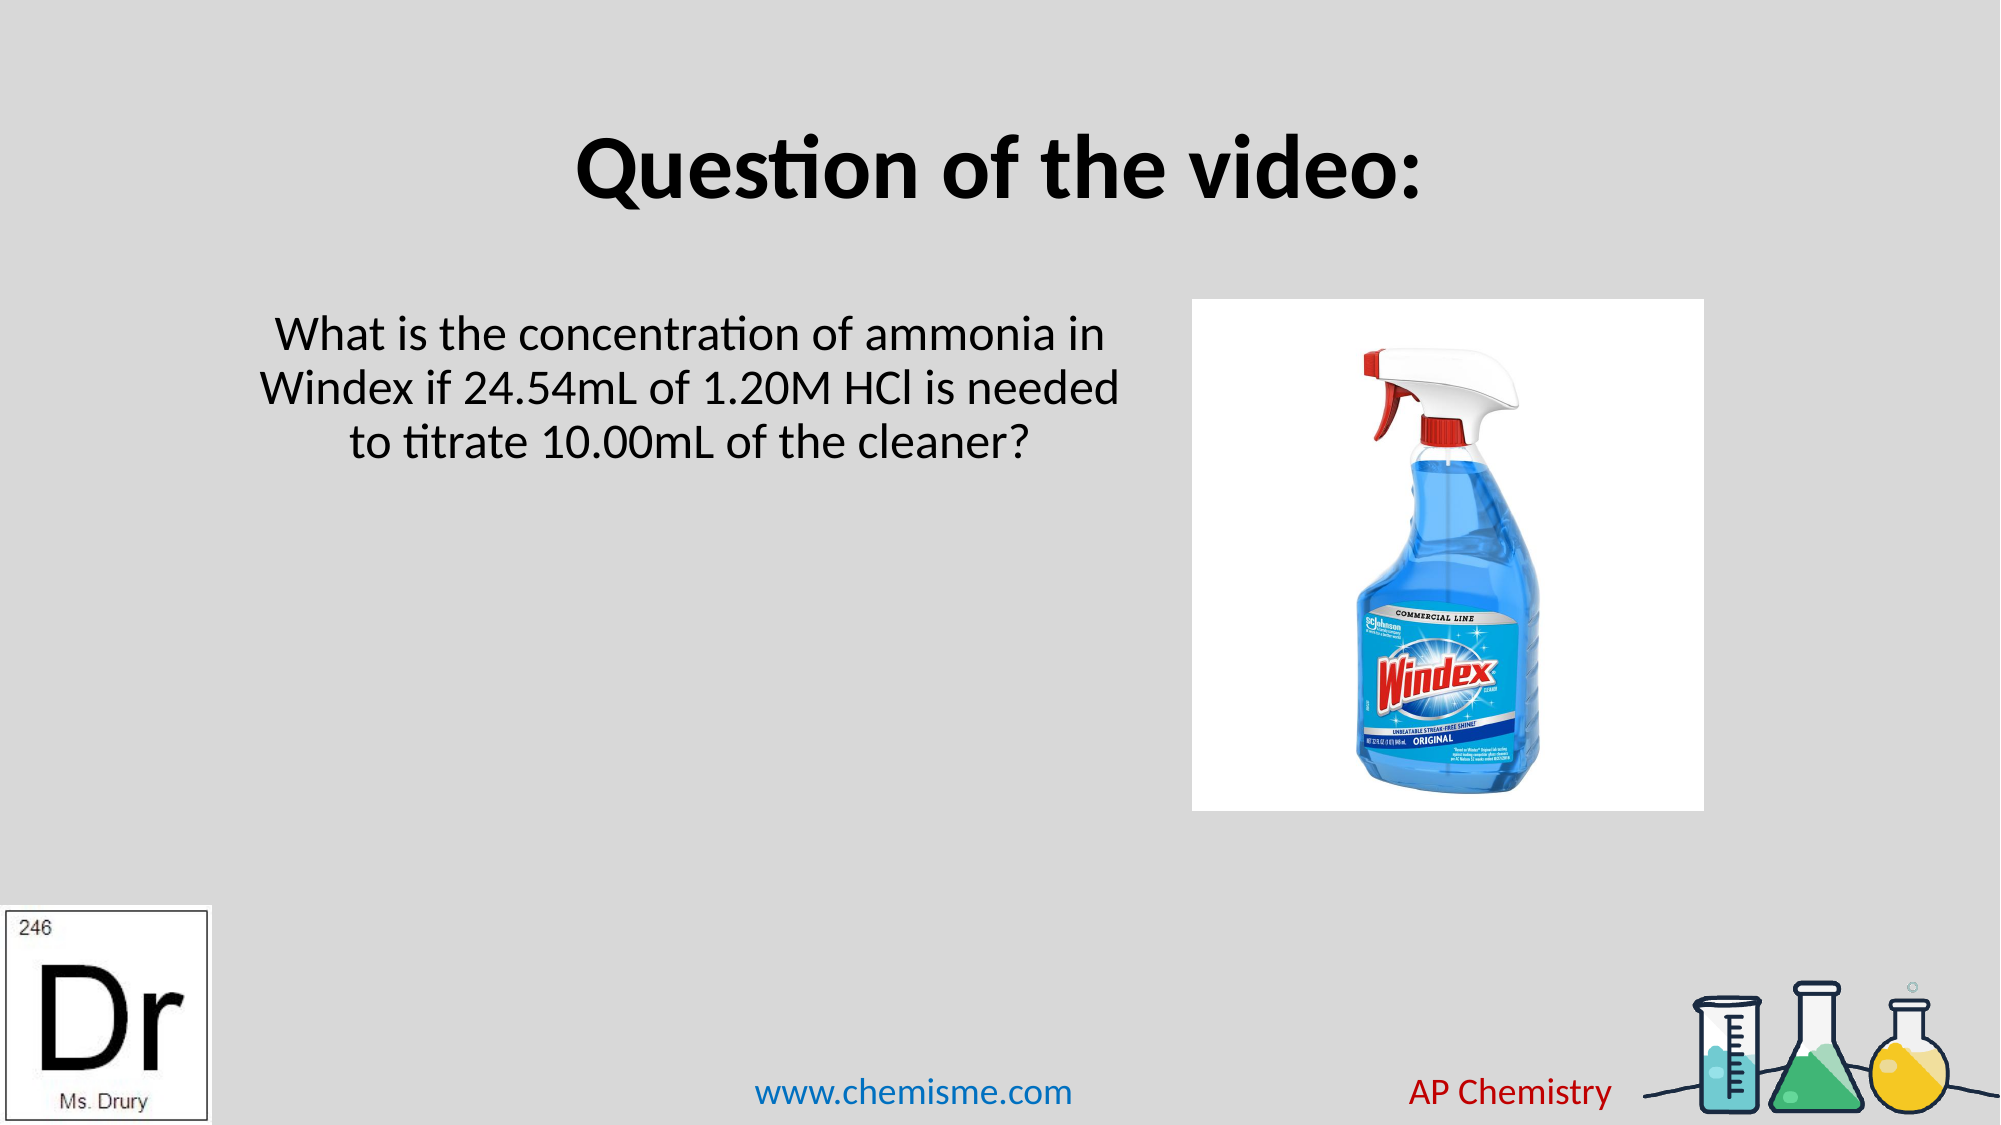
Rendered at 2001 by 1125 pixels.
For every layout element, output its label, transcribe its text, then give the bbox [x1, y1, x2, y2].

picture [1192, 299, 1704, 811]
picture [0, 905, 212, 1125]
picture [1602, 882, 2001, 1125]
list What is the concentration of ammonia in Windex if 24.54mL of 1.20M HCl is needed to titrate 10.00mL of the cleaner? [237, 299, 1143, 1014]
title Question of the video: [137, 59, 1863, 278]
